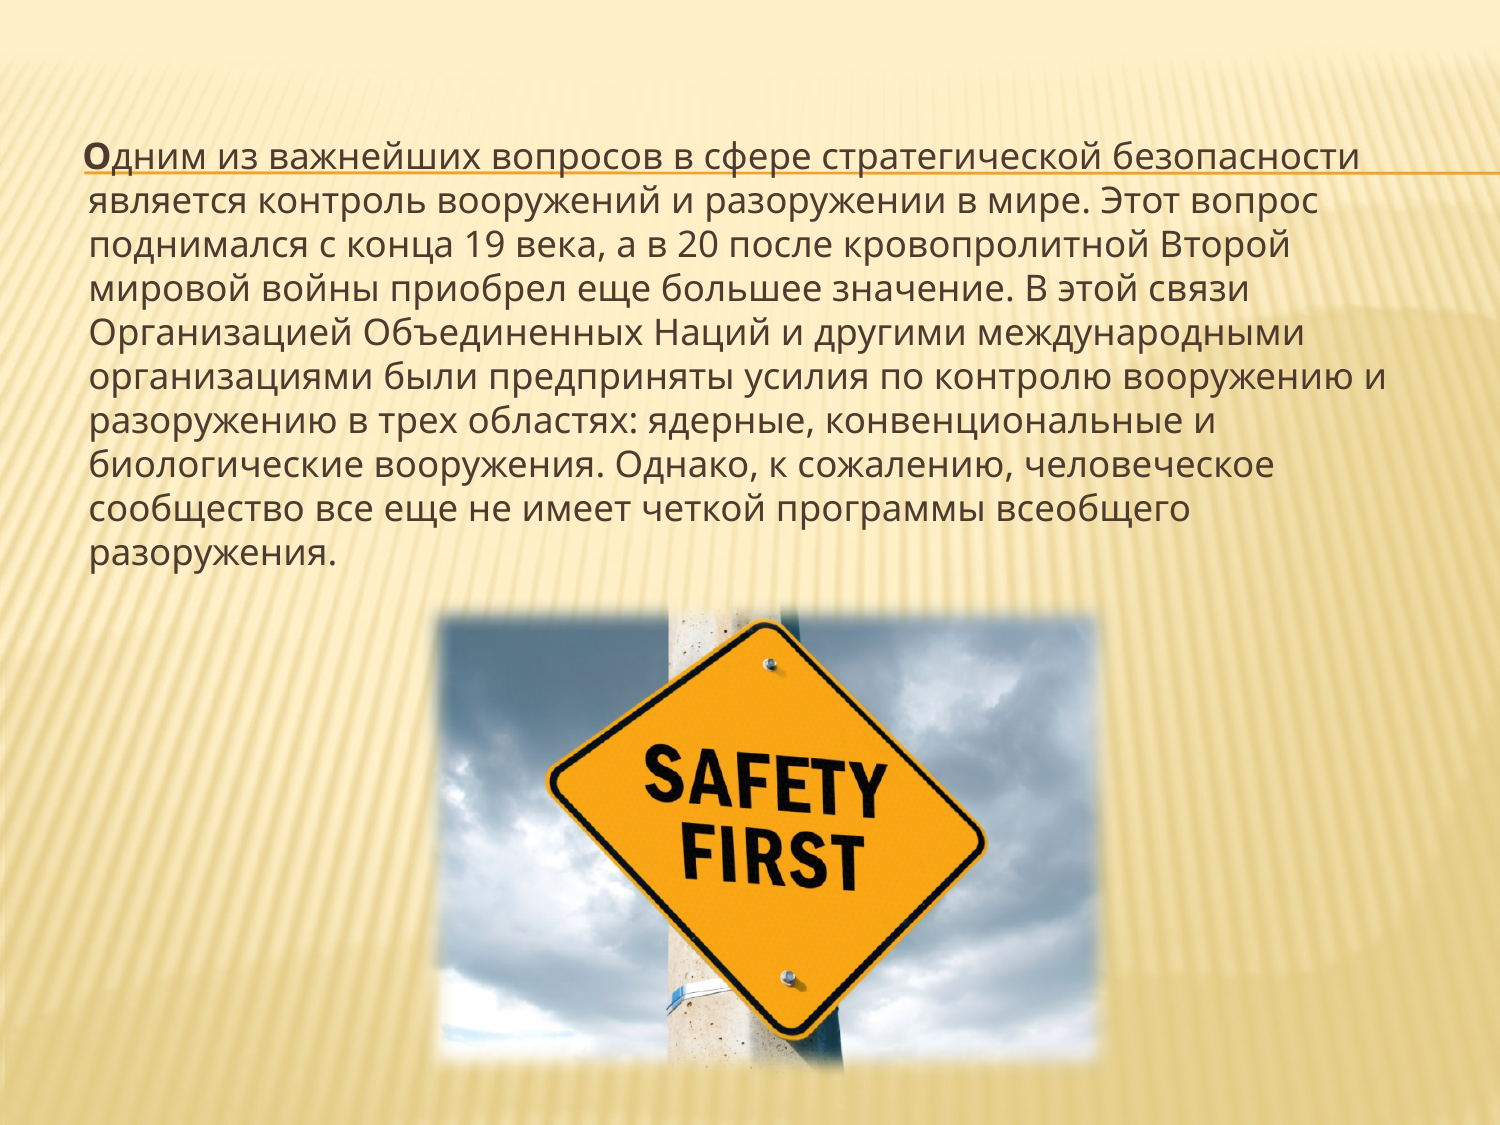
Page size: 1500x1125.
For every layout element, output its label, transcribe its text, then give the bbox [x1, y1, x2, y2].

list Одним из важнейших вопросов в сфере стратегической безопасности является контроль вооружений и разоружении в мире. Этот вопрос поднимался с конца 19 века, а в 20 после кровопролитной Второй мировой войны приобрел еще большее значение. В этой связи Организацией Объединенных Наций и другими международными организациями были предприняты усилия по контролю вооружению и разоружению в трех областях: ядерные, конвенциональные и биологические вооружения. Однако, к сожалению, человеческое сообщество все еще не имеет четкой программы всеобщего разоружения. [29, 125, 1455, 587]
picture [418, 597, 1117, 1079]
